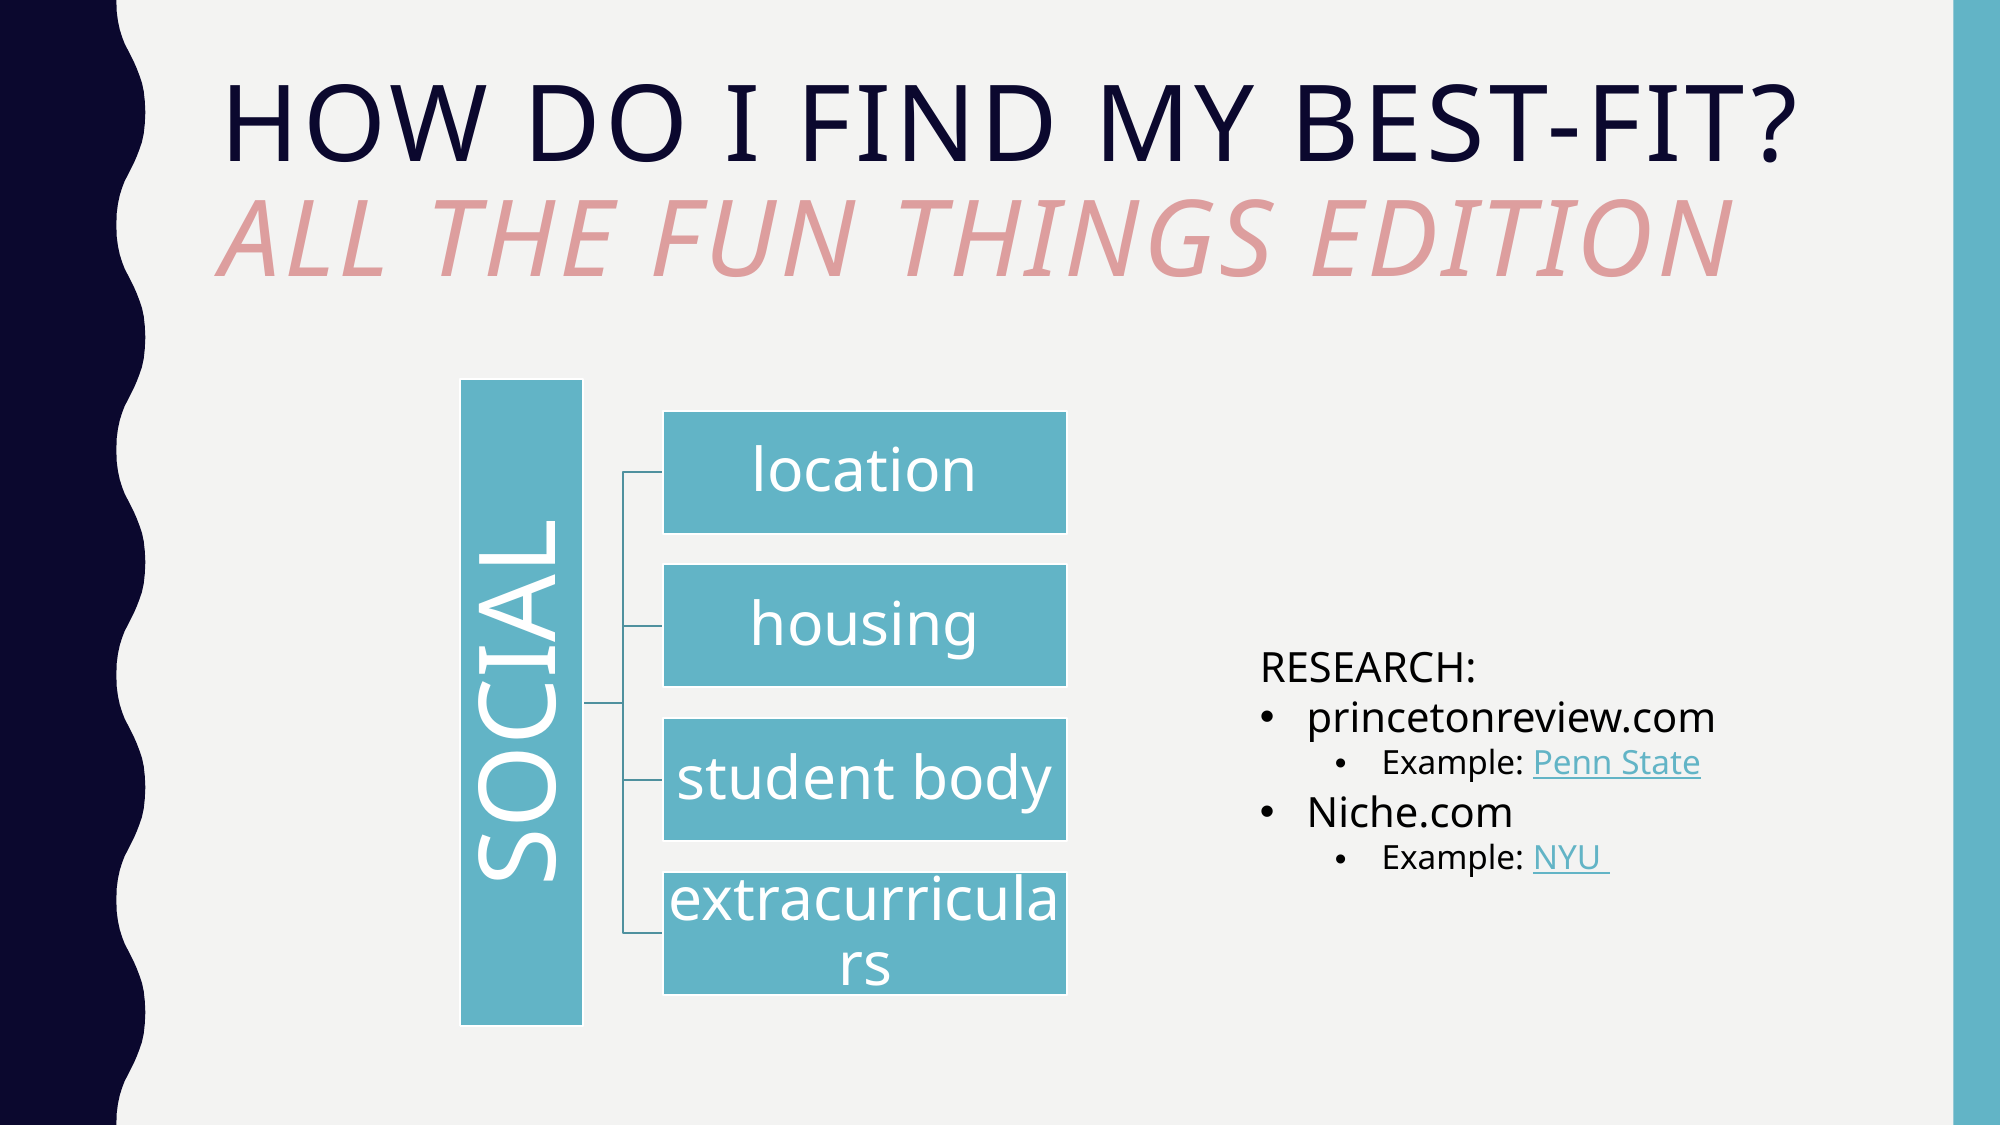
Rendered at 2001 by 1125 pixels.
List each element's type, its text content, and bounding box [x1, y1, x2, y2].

text_box RESEARCH: princetonreview.com Example: Penn State Niche.com Example: NYU [1599, 633, 1789, 939]
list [0, 379, 1599, 1027]
title HOW DO I FIND MY BEST-FIT? ALL THE FUN THINGS EDITION [205, 62, 1875, 308]
